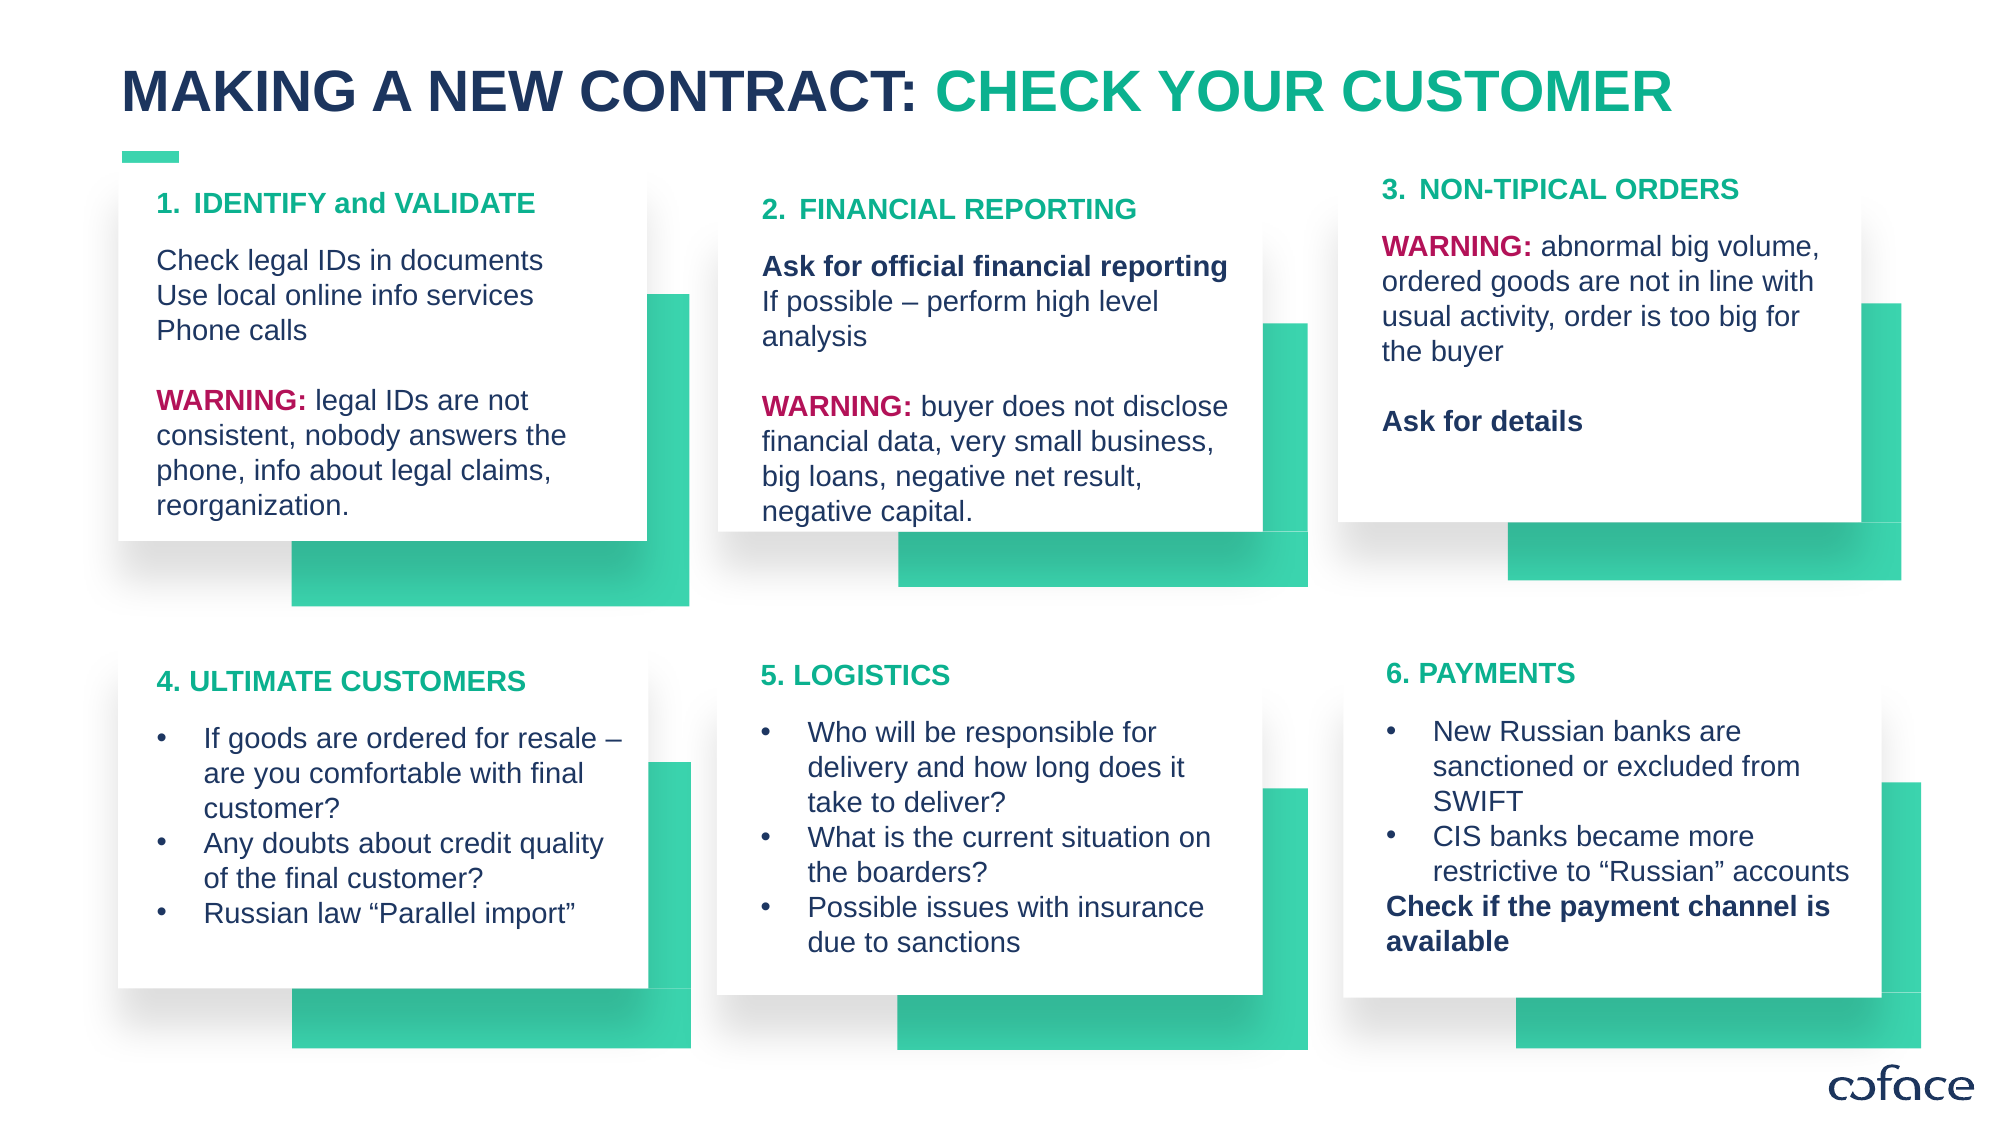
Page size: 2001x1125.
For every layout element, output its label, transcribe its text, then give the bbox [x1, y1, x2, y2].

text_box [716, 648, 1308, 1050]
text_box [1343, 647, 1922, 1049]
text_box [118, 641, 691, 1049]
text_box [118, 162, 690, 607]
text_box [718, 182, 1308, 587]
title Making a new contract: CHECK your customer [121, 54, 1983, 133]
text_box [1338, 162, 1902, 581]
